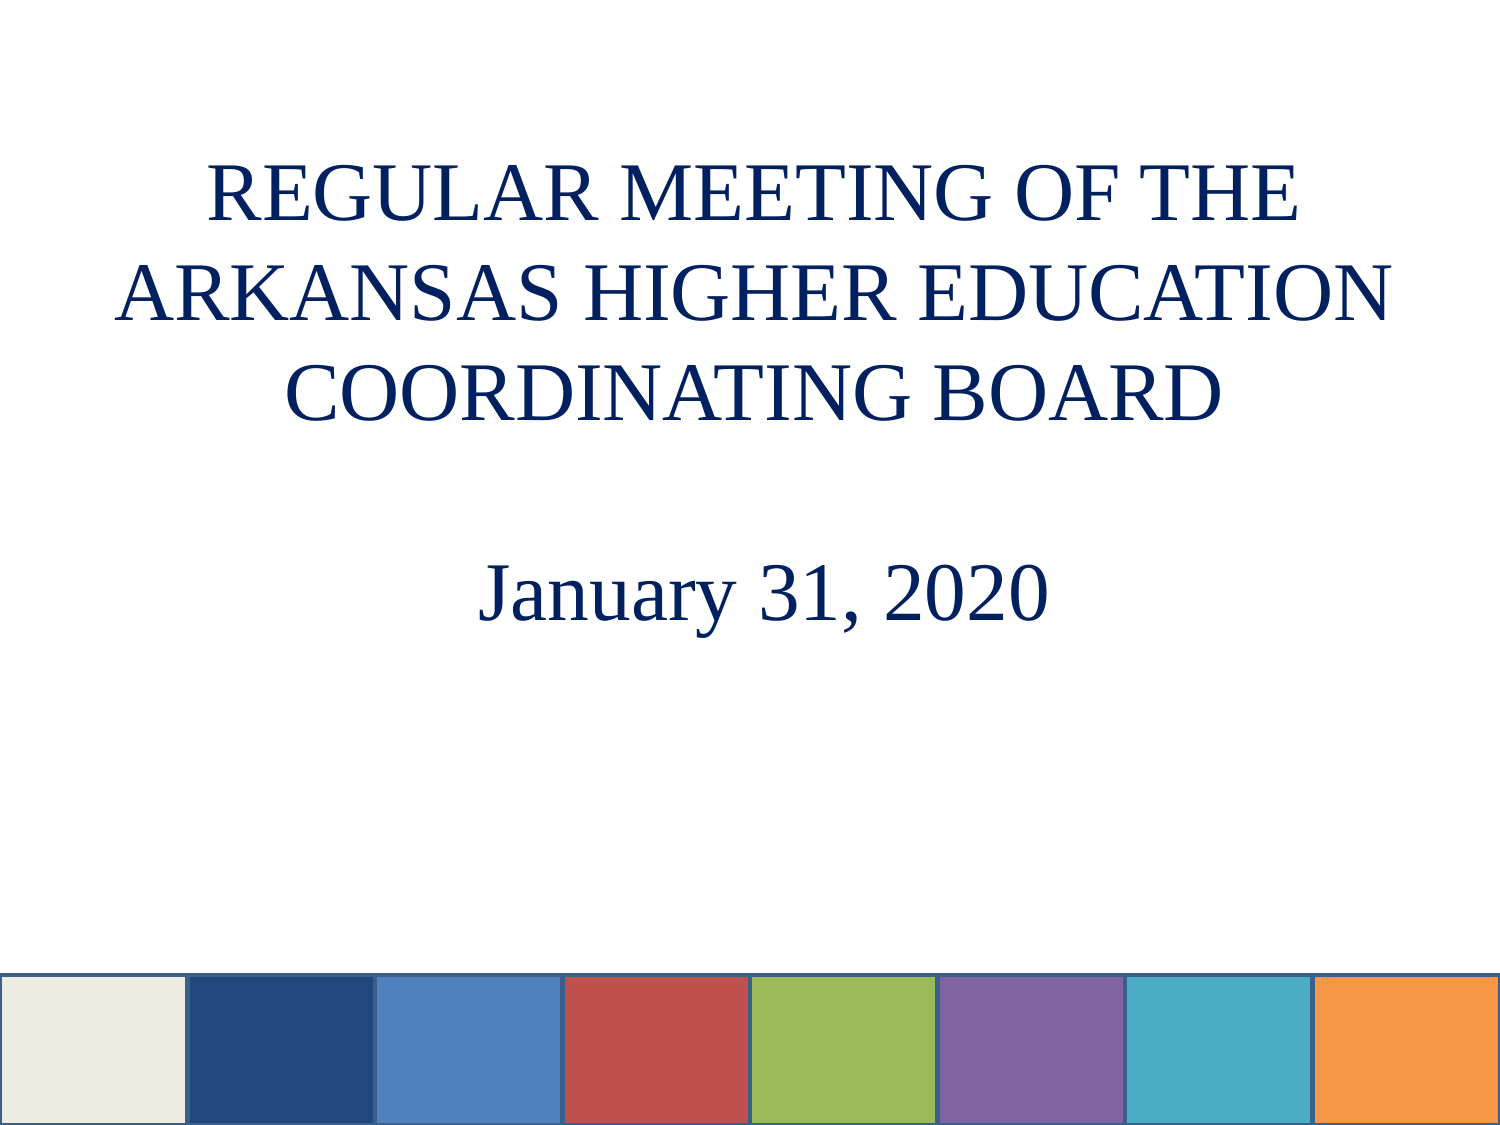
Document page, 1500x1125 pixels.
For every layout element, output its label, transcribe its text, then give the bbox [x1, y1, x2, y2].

text_box REGULAR MEETING OF THE ARKANSAS HIGHER EDUCATION COORDINATING BOARD January 31, 2020 [58, 129, 1471, 745]
